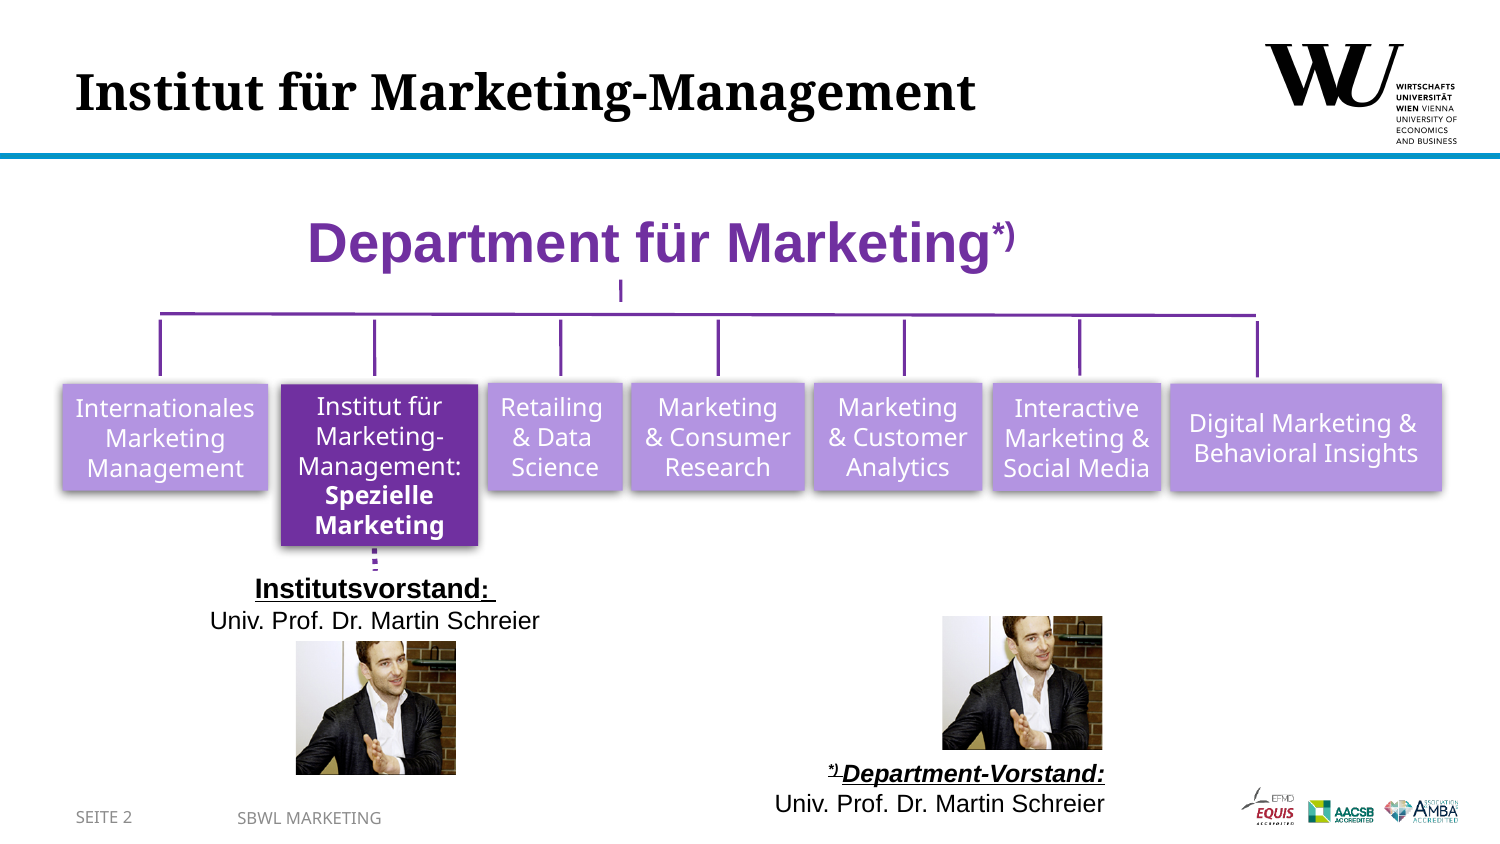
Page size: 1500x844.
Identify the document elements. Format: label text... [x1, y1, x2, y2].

text_box [1255, 321, 1259, 378]
text_box Interactive Marketing & Social Media [992, 383, 1162, 491]
title Institut für Marketing-Management [75, 27, 1198, 155]
text_box [619, 279, 623, 302]
text_box [373, 319, 377, 376]
picture [942, 616, 1103, 750]
text_box [716, 319, 720, 376]
text_box Institutsvorstand: Univ. Prof. Dr. Martin Schreier [67, 570, 683, 635]
text_box [158, 319, 162, 376]
text_box Institut für Marketing- Management: Spezielle Marketing [281, 384, 479, 546]
text_box *) Department-Vorstand: Univ. Prof. Dr. Martin Schreier [451, 750, 1121, 825]
text_box Retailing & Data Science [487, 382, 623, 491]
picture [1265, 44, 1457, 146]
text_box Marketing & Consumer Research [631, 382, 805, 491]
text_box [559, 319, 563, 376]
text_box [372, 517, 376, 571]
text_box Digital Marketing & Behavioral Insights [1170, 383, 1442, 492]
slide_number SEITE 2 [75, 799, 223, 838]
text_box [1078, 319, 1082, 376]
text_box Internationales Marketing Management [62, 383, 269, 491]
picture [1241, 787, 1458, 825]
text_box Marketing & Customer Analytics [814, 382, 983, 491]
text_box [902, 319, 906, 376]
footer SBWL Marketing [223, 799, 750, 838]
text_box [160, 312, 1256, 318]
text_box Department für Marketing*) [293, 198, 1031, 281]
picture [295, 641, 456, 775]
